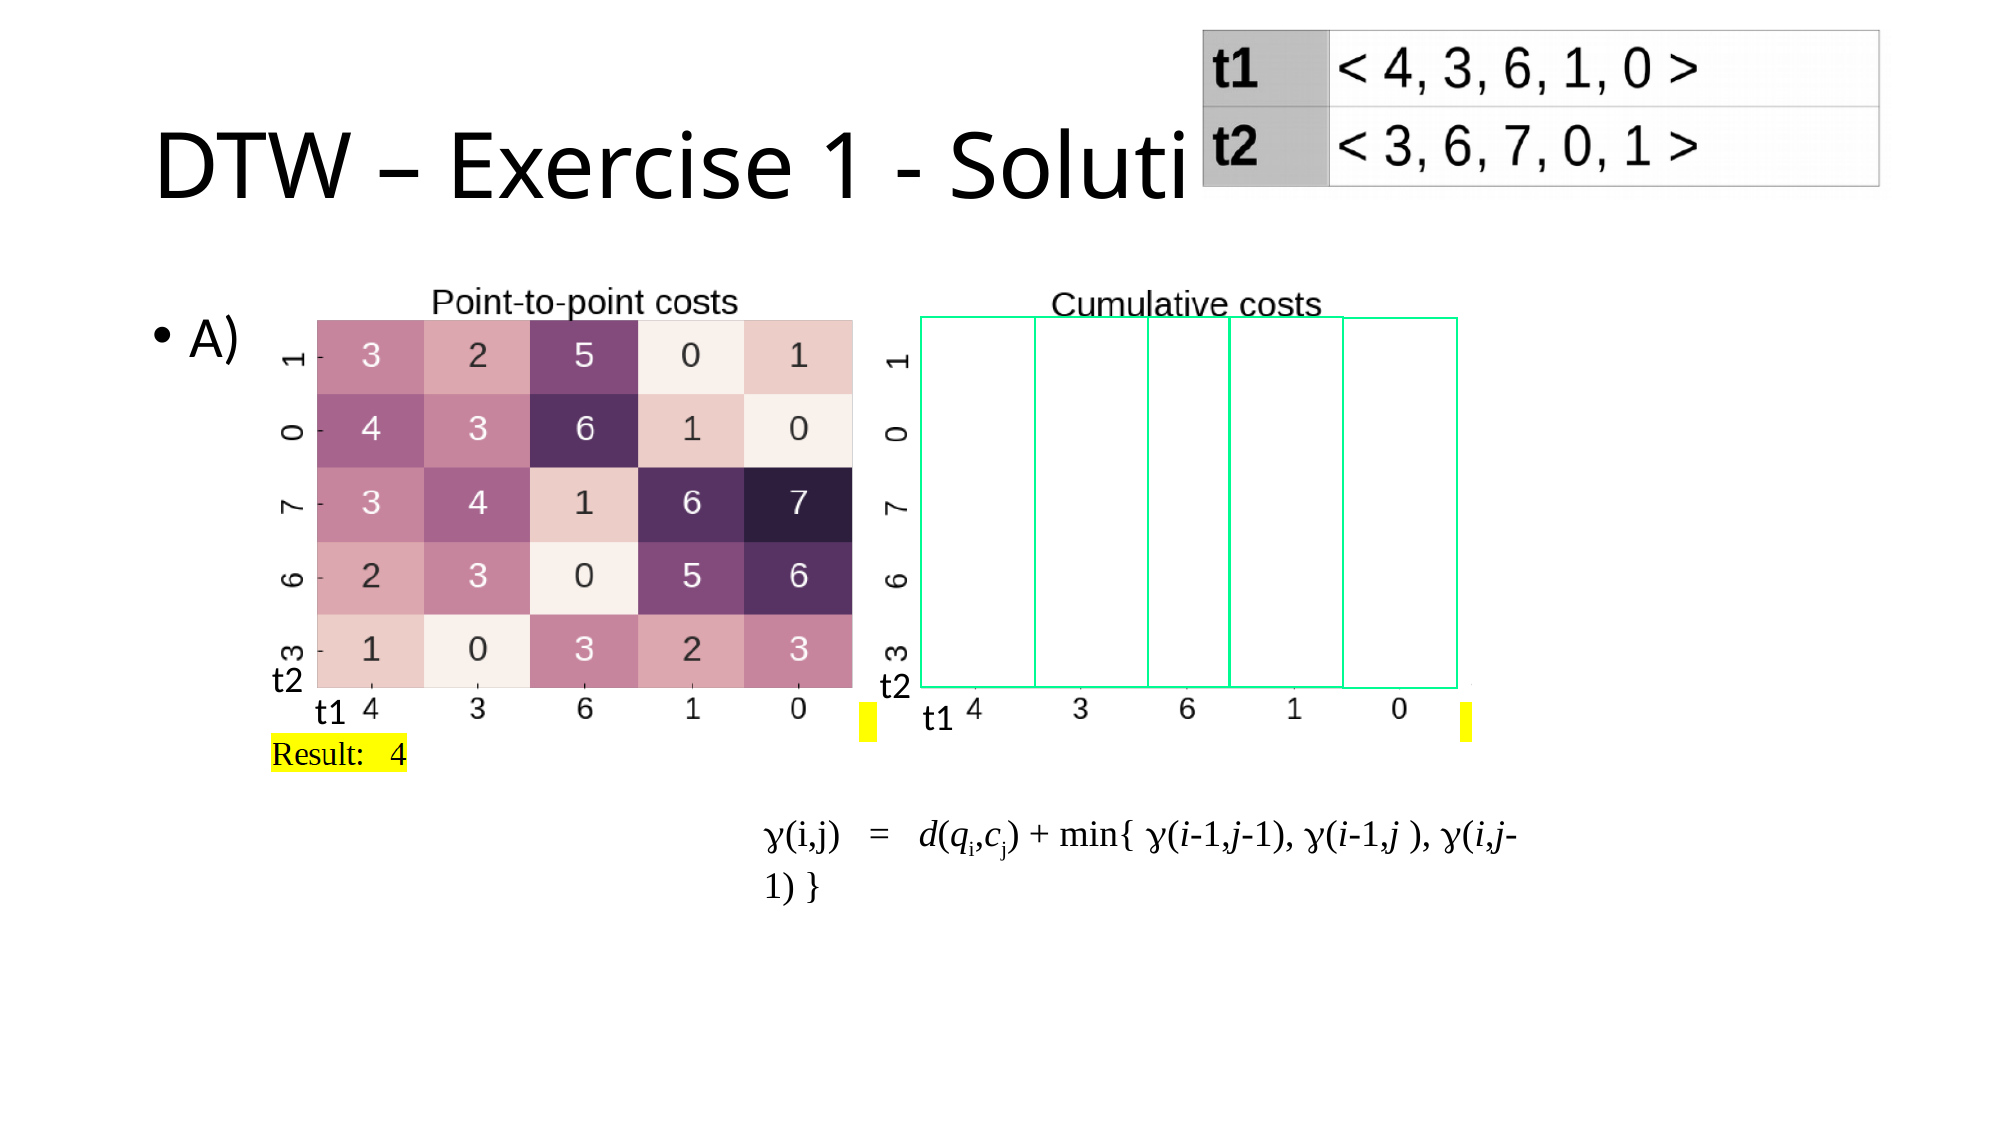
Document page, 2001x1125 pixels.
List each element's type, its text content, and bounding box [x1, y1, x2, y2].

picture [257, 269, 1916, 800]
picture [1186, 11, 1916, 212]
title DTW – Exercise 1 - Solution [137, 59, 1863, 278]
list A) [137, 299, 257, 446]
text_box (i,j) = d(qi,cj) + min{ (i-1,j-1), (i-1,j ), (i,j-1) } [748, 801, 1579, 914]
